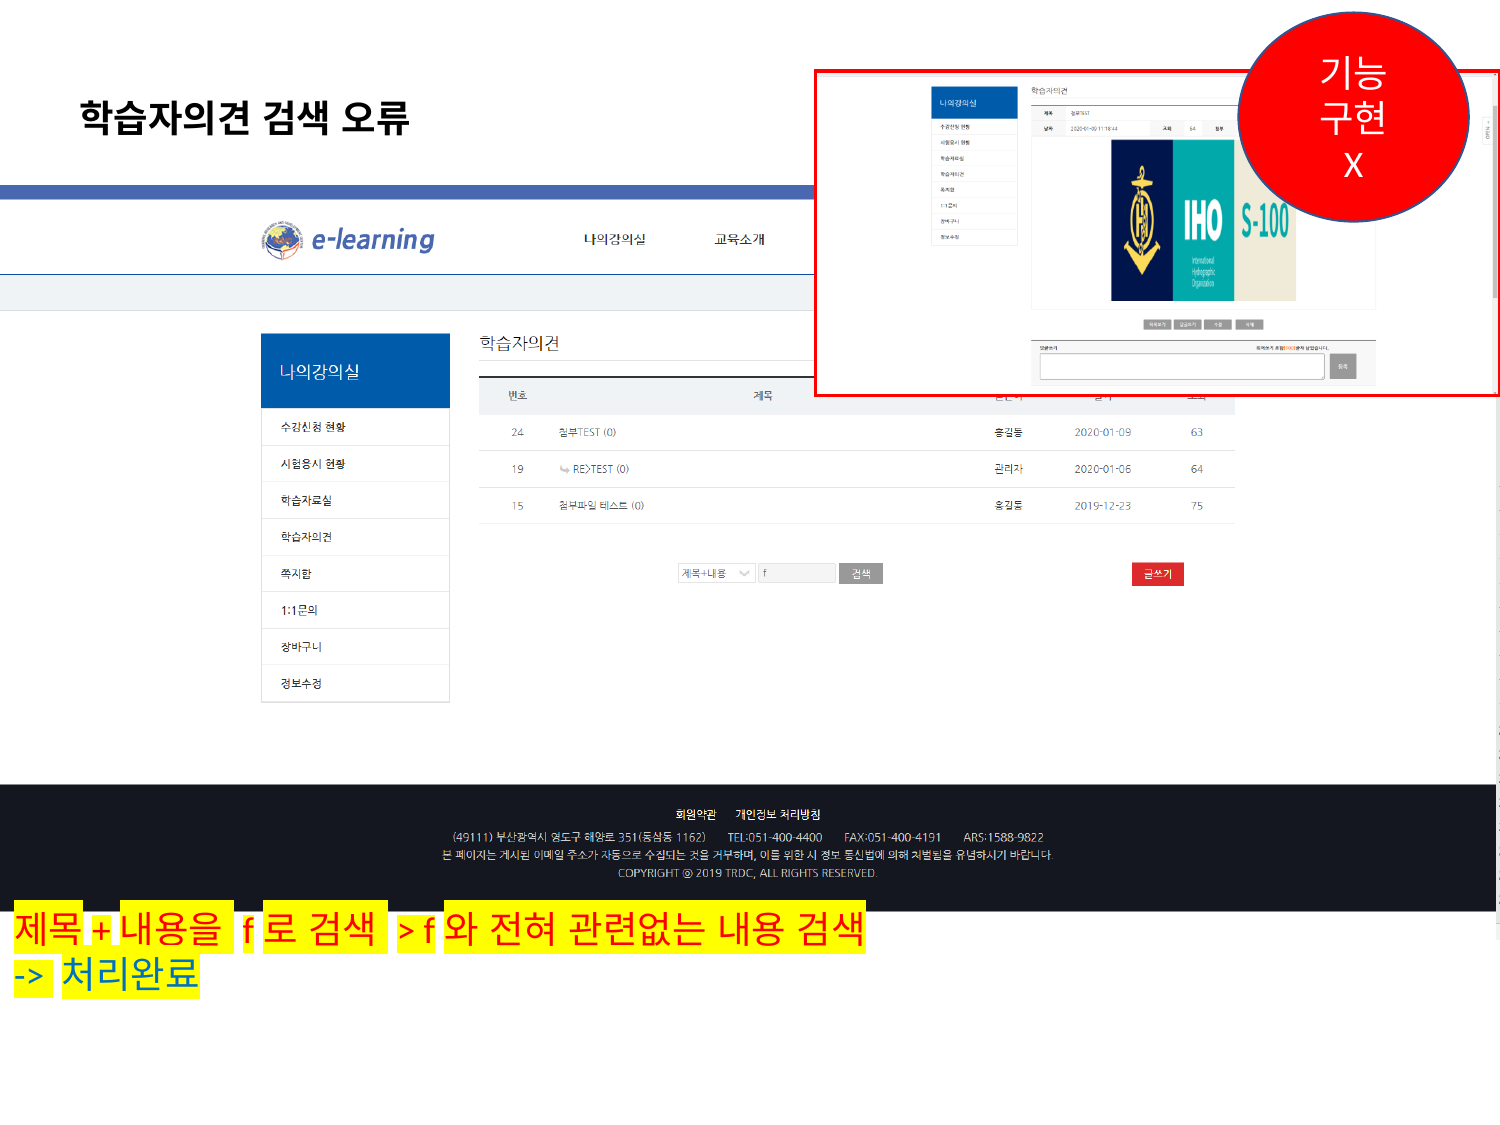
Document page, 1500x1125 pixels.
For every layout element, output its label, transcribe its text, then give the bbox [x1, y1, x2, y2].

picture [0, 185, 1500, 940]
text_box 제목+내용을 f로 검색 > f와 전혀 관련없는 내용 검색 -> 처리완료 [0, 940, 881, 1003]
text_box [815, 71, 1500, 396]
text_box 학습자의견 검색 오류 [64, 87, 426, 148]
text_box 기능 구현 X [1249, 11, 1459, 71]
